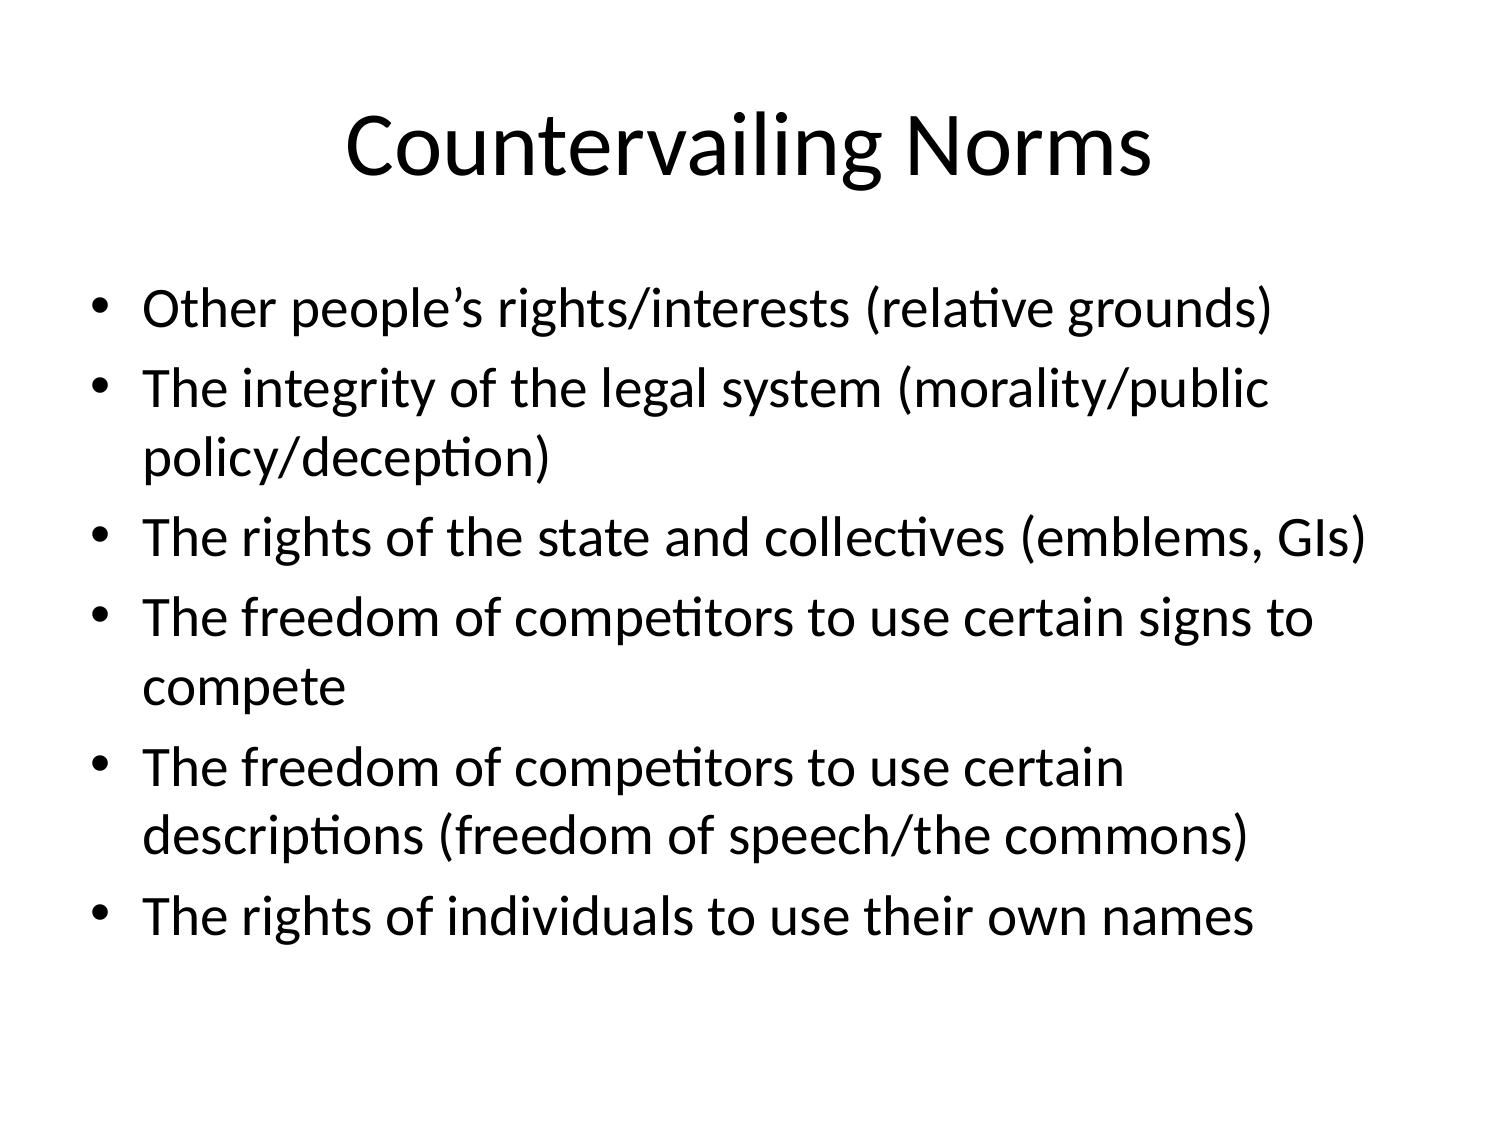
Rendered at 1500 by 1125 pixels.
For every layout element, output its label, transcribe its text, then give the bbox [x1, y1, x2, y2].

title Countervailing Norms [75, 45, 1425, 233]
list Other people’s rights/interests (relative grounds) The integrity of the legal system (morality/public policy/deception) The rights of the state and collectives (emblems, GIs) The freedom of competitors to use certain signs to compete The freedom of competitors to use certain descriptions (freedom of speech/the commons) The rights of individuals to use their own names [75, 262, 1425, 1005]
